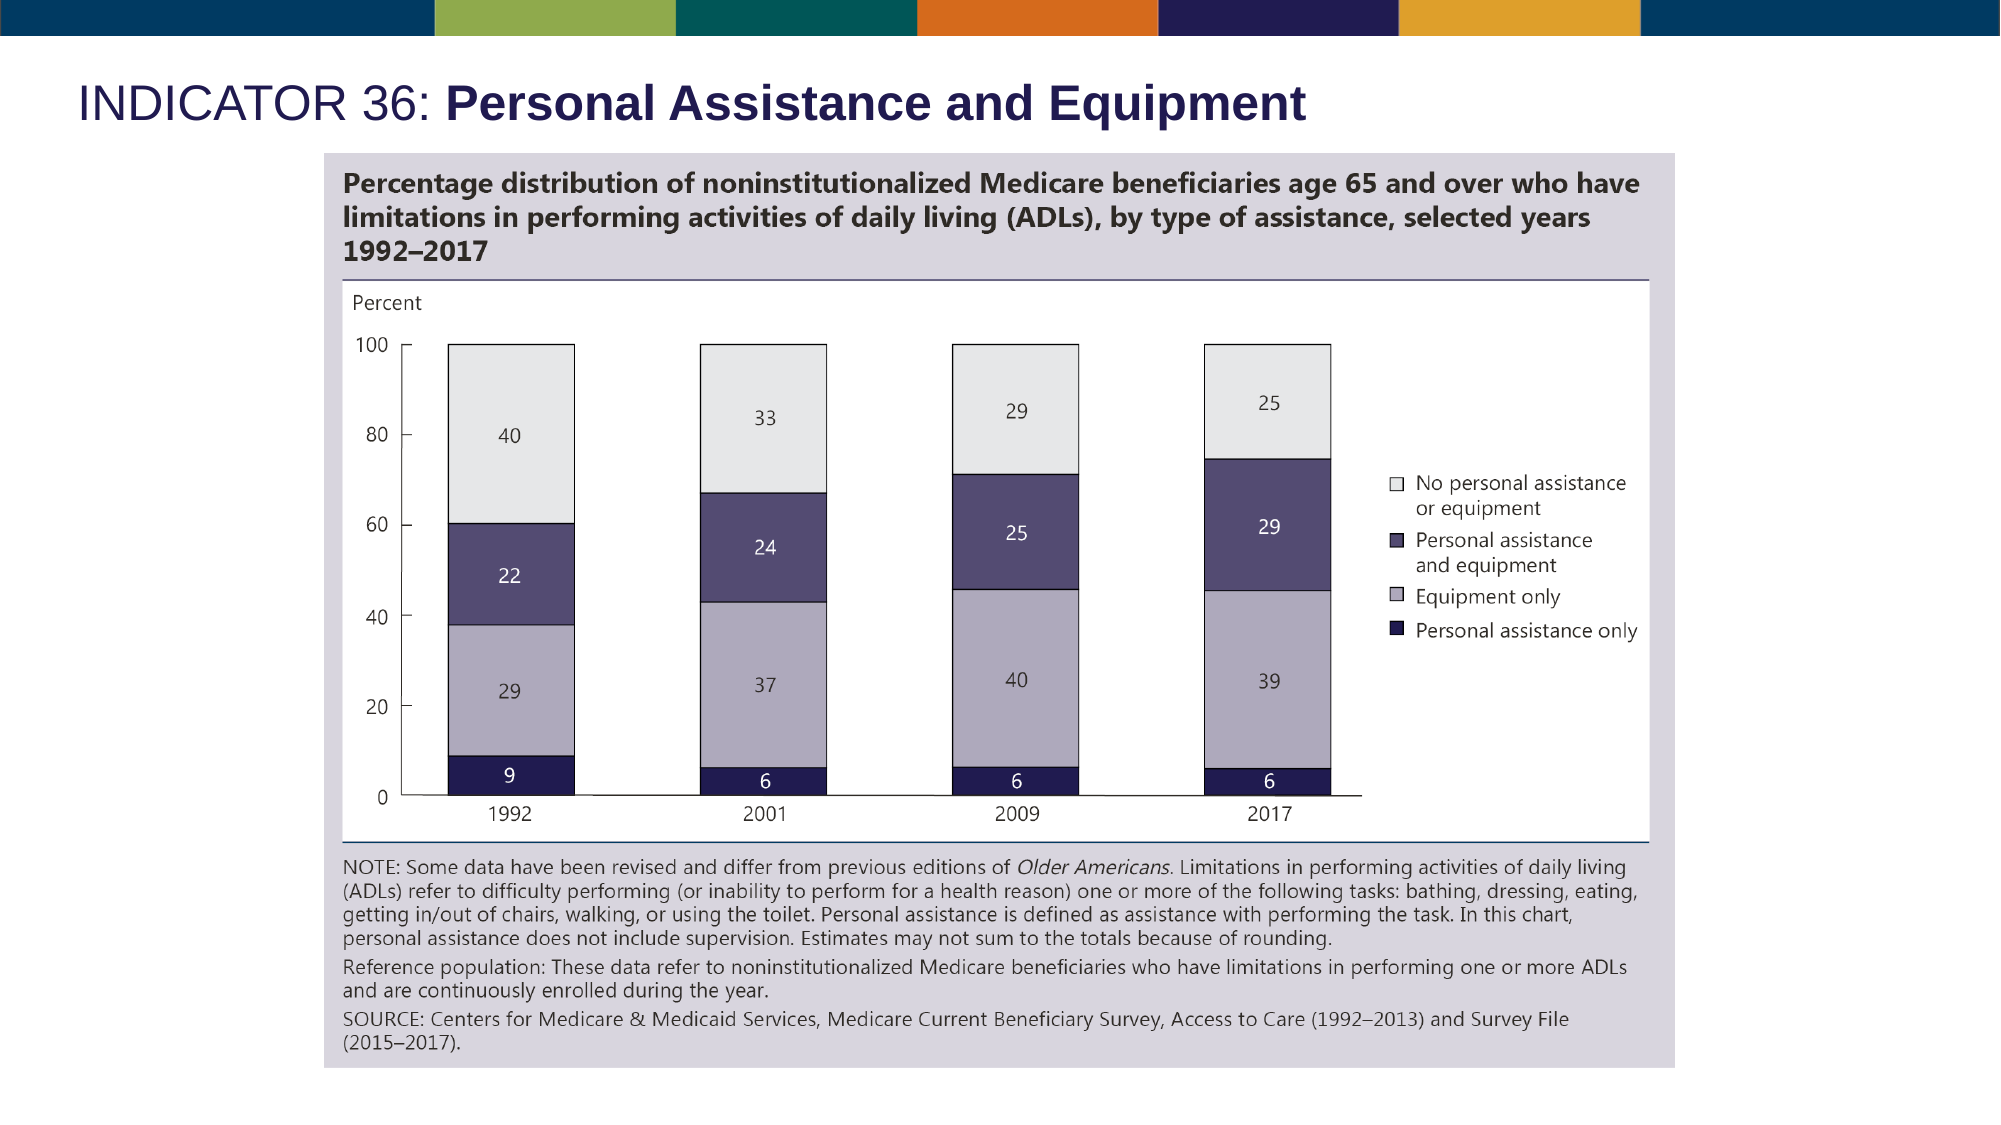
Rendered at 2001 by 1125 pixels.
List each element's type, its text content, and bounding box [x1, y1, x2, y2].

title INDICATOR 36: Personal Assistance and Equipment [62, 56, 1866, 154]
picture [0, 0, 2000, 36]
picture [324, 153, 1675, 1068]
